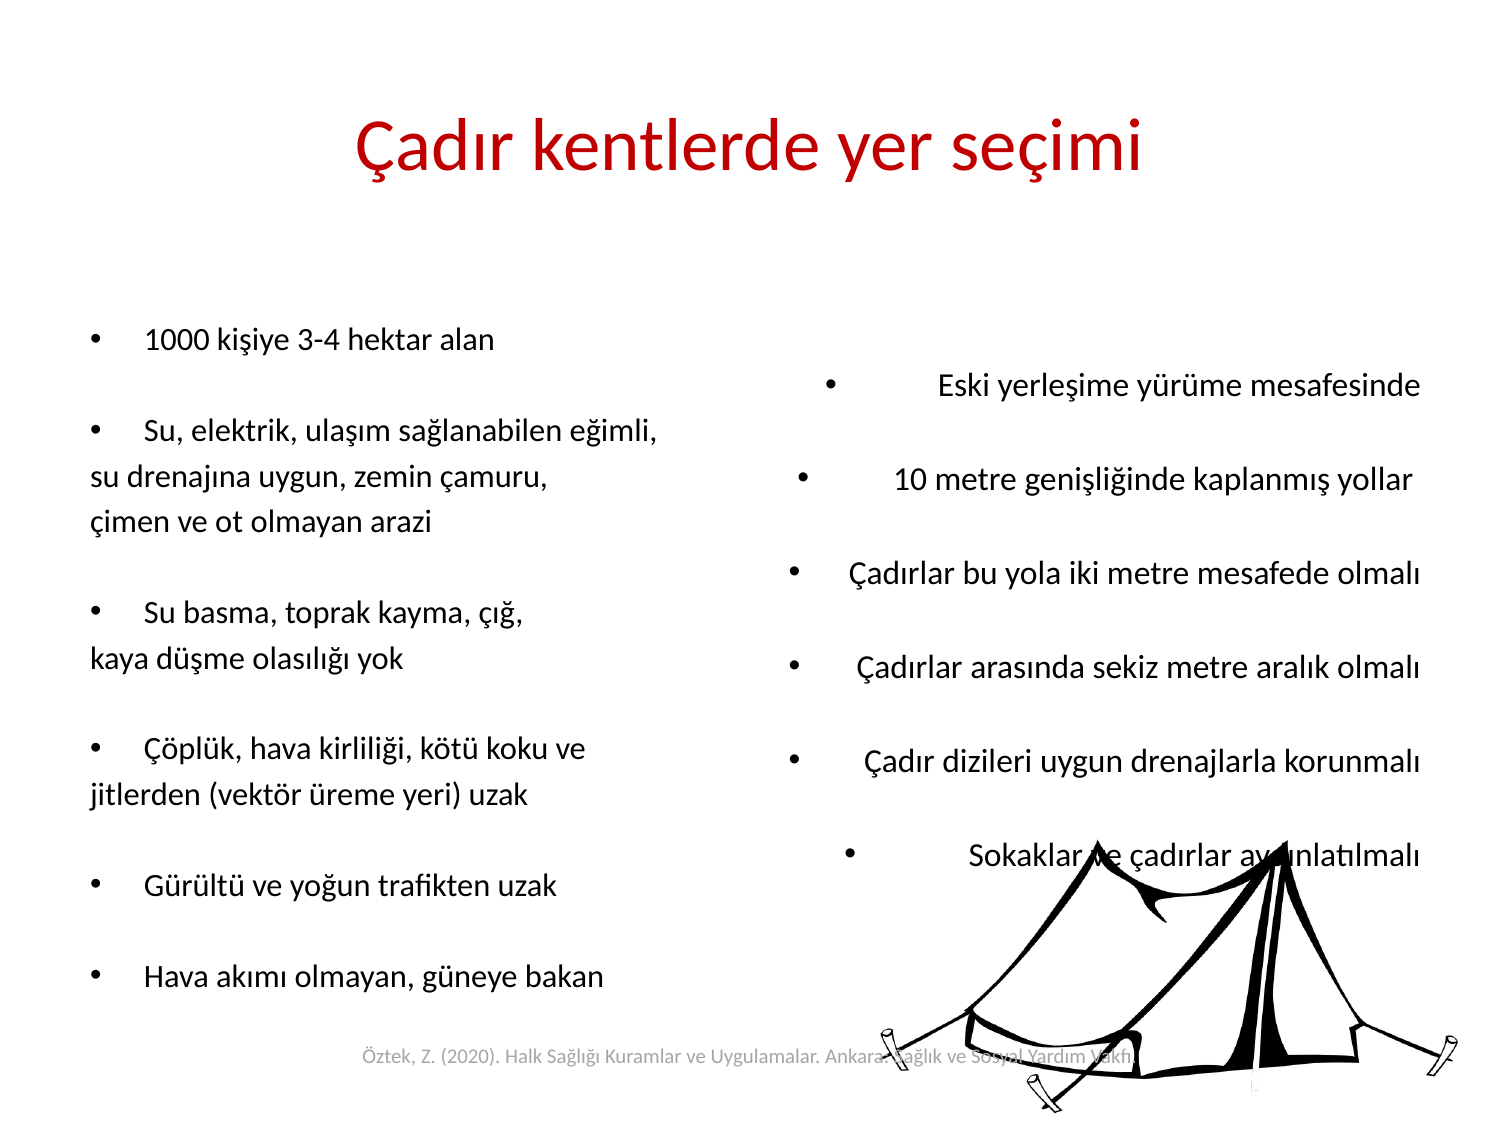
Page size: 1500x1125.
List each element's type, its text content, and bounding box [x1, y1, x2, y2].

title Çadır kentlerde yer seçimi [75, 46, 1425, 234]
picture [879, 831, 1459, 1121]
text_box Öztek, Z. (2020). Halk Sağlığı Kuramlar ve Uygulamalar. Ankara: Sağlık ve Sosyal Yardım Vakfı. [206, 1035, 874, 1120]
list 1000 kişiye 3-4 hektar alan Su, elektrik, ulaşım sağlanabilen eğimli, su drenajına uygun, zemin çamuru, çimen ve ot olmayan arazi Su basma, toprak kayma, çığ, kaya düşme olasılığı yok Çöplük, hava kirliliği, kötü koku ve jitlerden (vektör üreme yeri) uzak Gürültü ve yoğun trafikten uzak Hava akımı olmayan, güneye bakan [75, 262, 738, 1005]
list Eski yerleşime yürüme mesafesinde 10 metre genişliğinde kaplanmış yollar Çadırlar bu yola iki metre mesafede olmalı Çadırlar arasında sekiz metre aralık olmalı Çadır dizileri uygun drenajlarla korunmalı Sokaklar ve çadırlar aydınlatılmalı [773, 255, 1437, 998]
